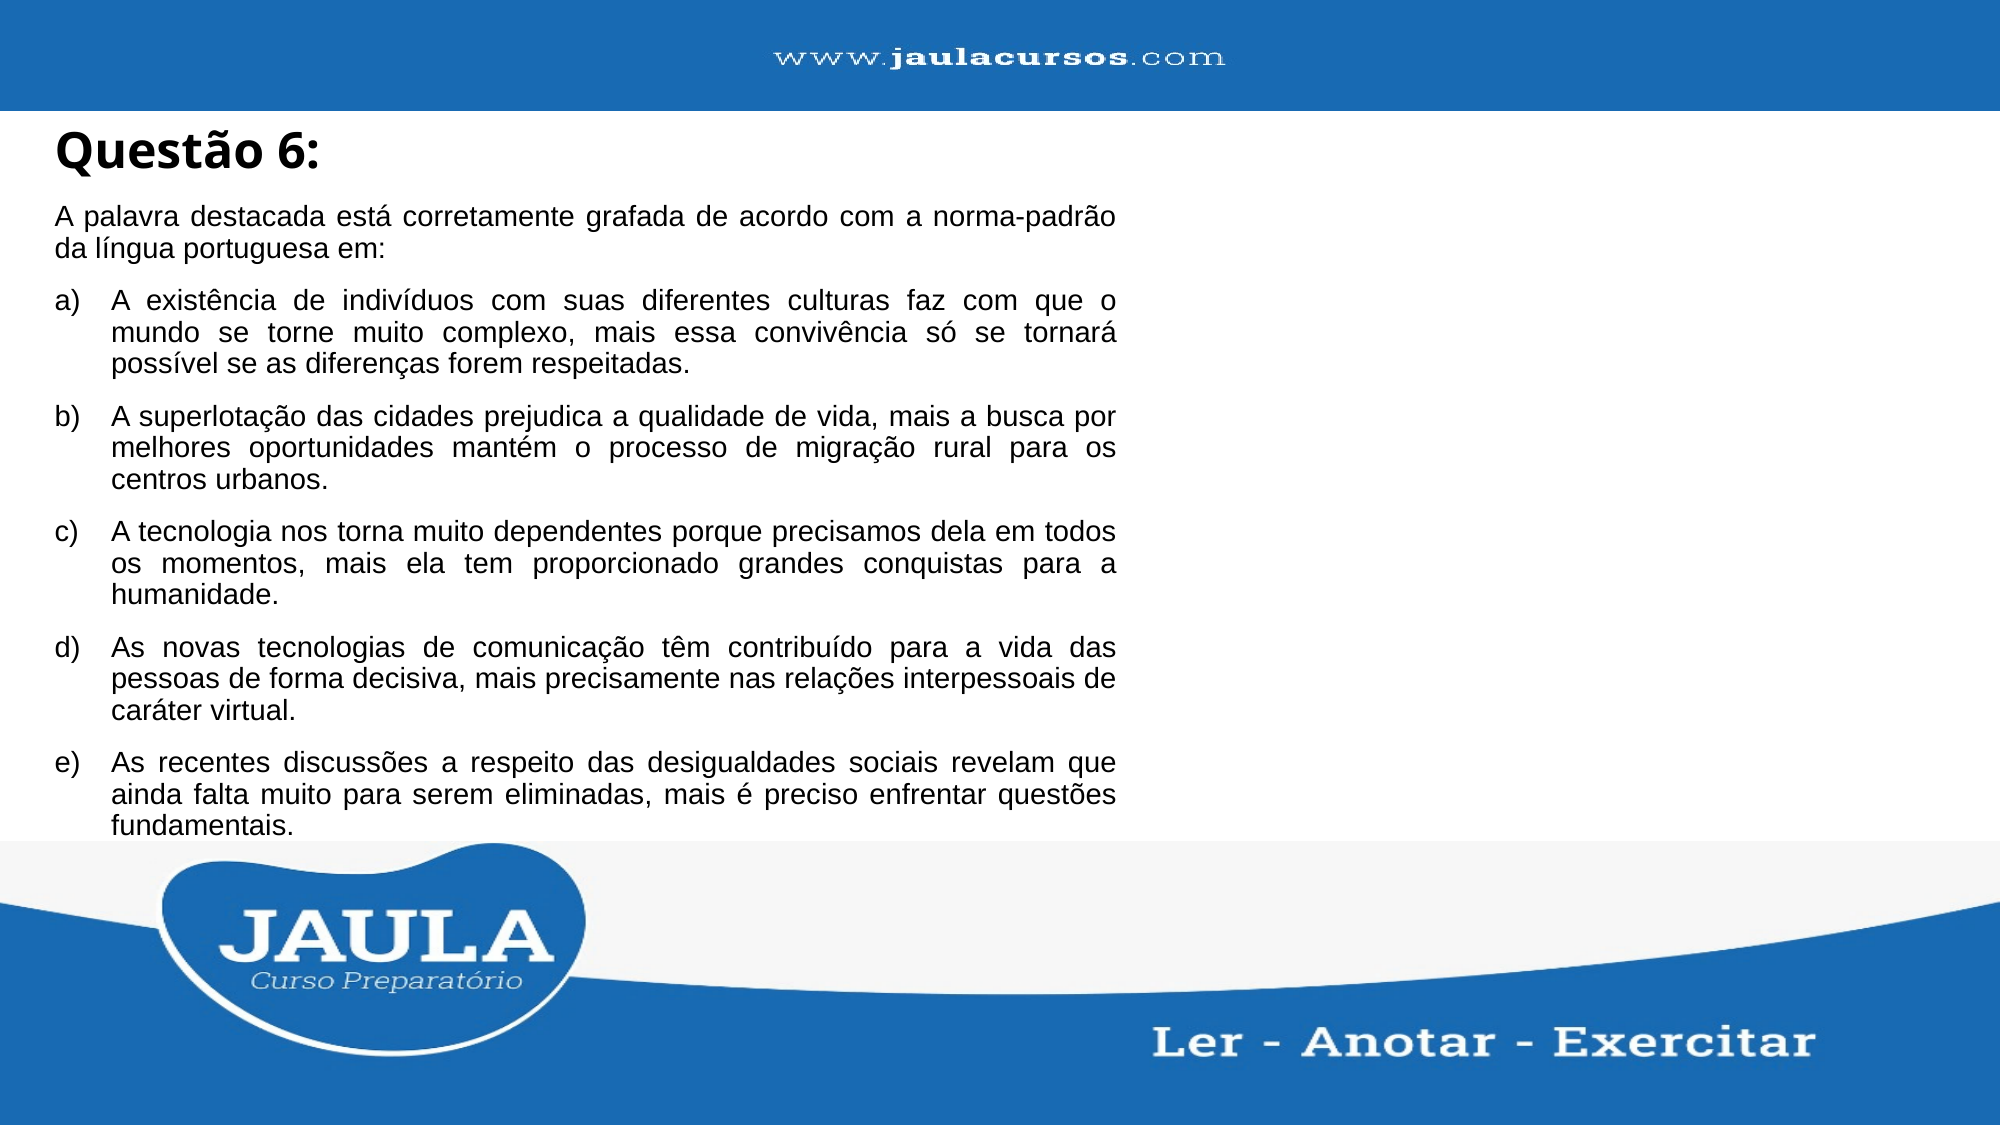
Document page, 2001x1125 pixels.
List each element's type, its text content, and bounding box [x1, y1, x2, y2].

list A palavra destacada está corretamente grafada de acordo com a norma-padrão da língua portuguesa em: A existência de indivíduos com suas diferentes culturas faz com que o mundo se torne muito complexo, mais essa convivência só se tornará possível se as diferenças forem respeitadas. A superlotação das cidades prejudica a qualidade de vida, mais a busca por melhores oportunidades mantém o processo de migração rural para os centros urbanos. A tecnologia nos torna muito dependentes porque precisamos dela em todos os momentos, mais ela tem proporcionado grandes conquistas para a humanidade. As novas tecnologias de comunicação têm contribuído para a vida das pessoas de forma decisiva, mais precisamente nas relações interpessoais de caráter virtual. As recentes discussões a respeito das desigualdades sociais revelam que ainda falta muito para serem eliminadas, mais é preciso enfrentar questões fundamentais. [39, 194, 1134, 841]
picture [0, 841, 2000, 1125]
title Questão 6: [39, 111, 1765, 261]
picture [0, 0, 2000, 111]
